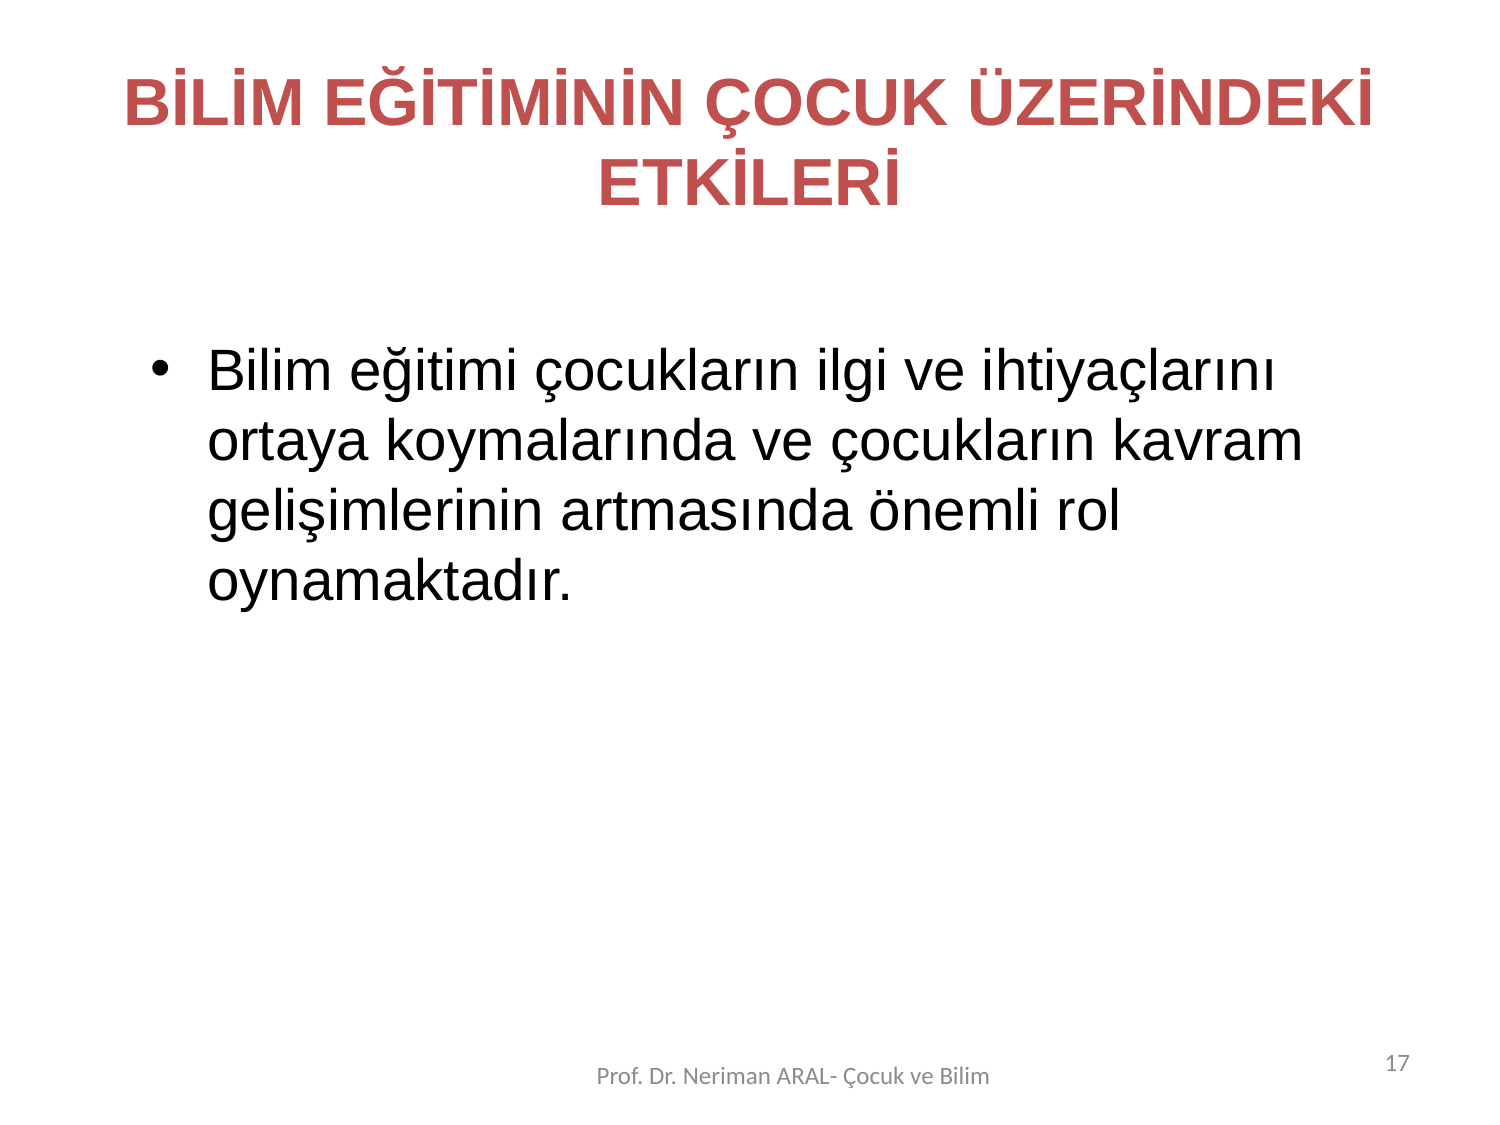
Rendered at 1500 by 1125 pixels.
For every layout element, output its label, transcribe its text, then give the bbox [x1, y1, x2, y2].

slide_number 17 [1074, 1024, 1425, 1100]
list Bilim eğitimi çocukların ilgi ve ihtiyaçlarını ortaya koymalarında ve çocukların kavram gelişimlerinin artmasında önemli rol oynamaktadır. [135, 324, 1425, 1069]
footer Prof. Dr. Neriman ARAL- Çocuk ve Bilim [512, 1046, 1081, 1103]
title BİLİM EĞİTİMİNİN ÇOCUK ÜZERİNDEKİ ETKİLERİ [75, 45, 1425, 233]
